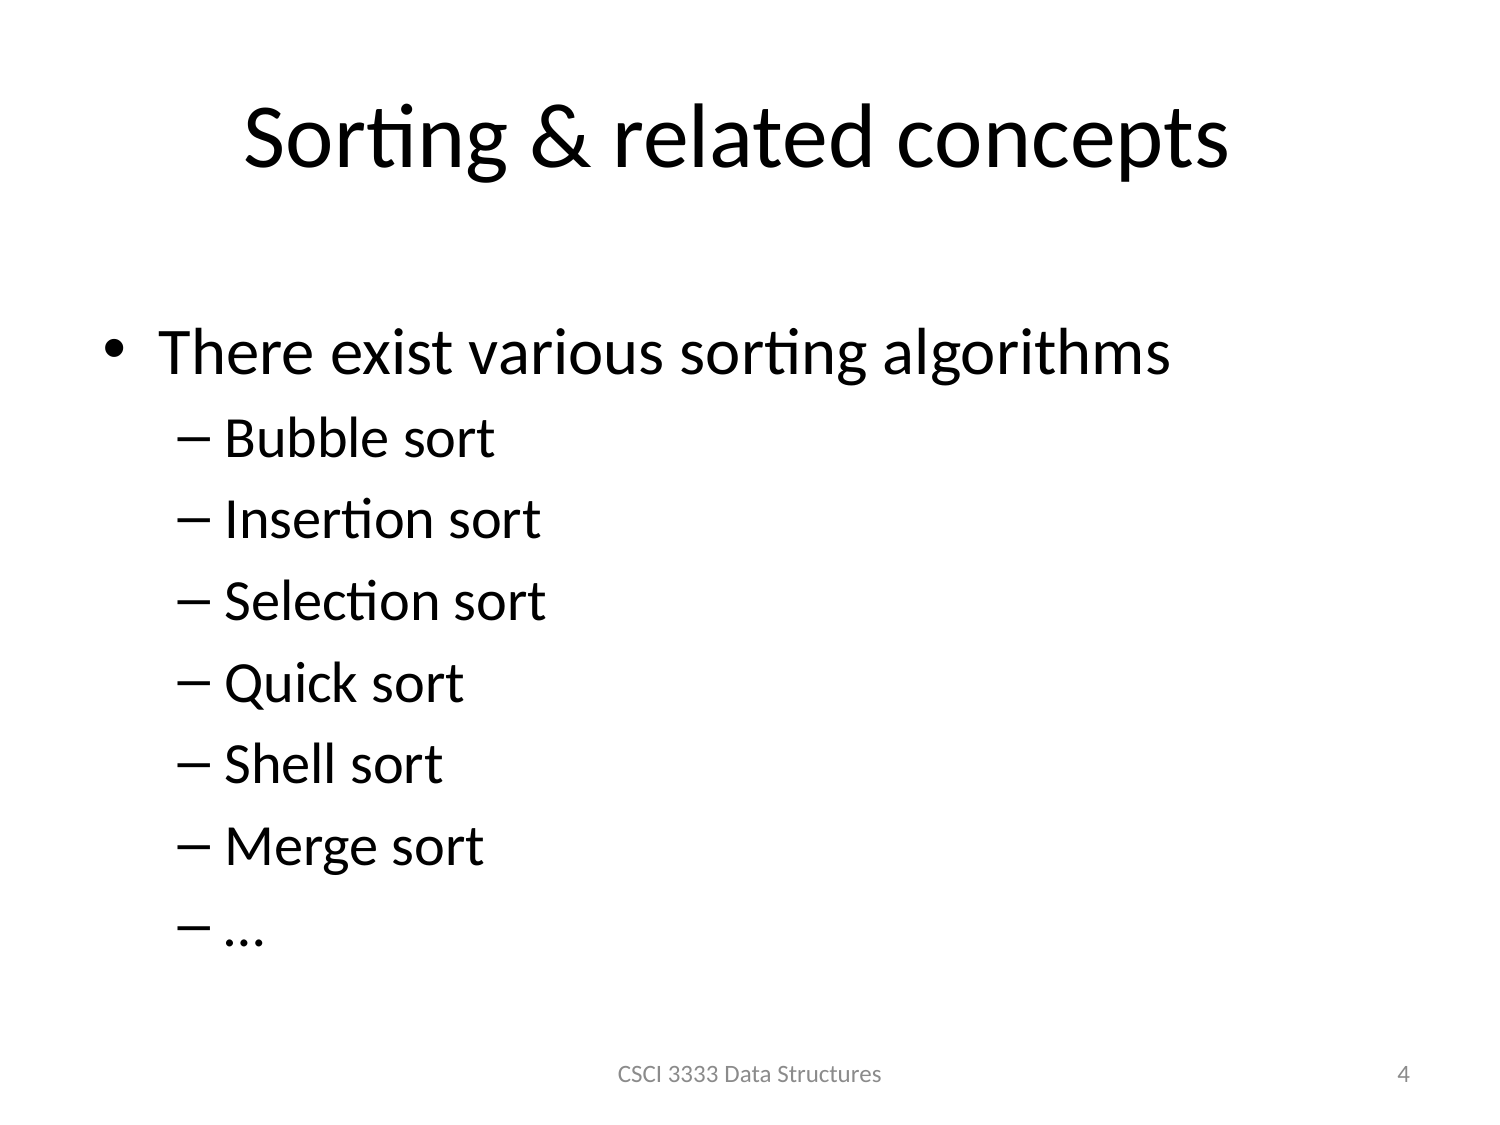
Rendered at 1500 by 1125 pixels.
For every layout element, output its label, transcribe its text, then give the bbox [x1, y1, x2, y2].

slide_number 4 [1074, 1042, 1425, 1103]
title Sorting & related concepts [62, 50, 1413, 213]
list There exist various sorting algorithms Bubble sort Insertion sort Selection sort Quick sort Shell sort Merge sort … [87, 299, 1450, 1025]
footer CSCI 3333 Data Structures [512, 1042, 988, 1103]
